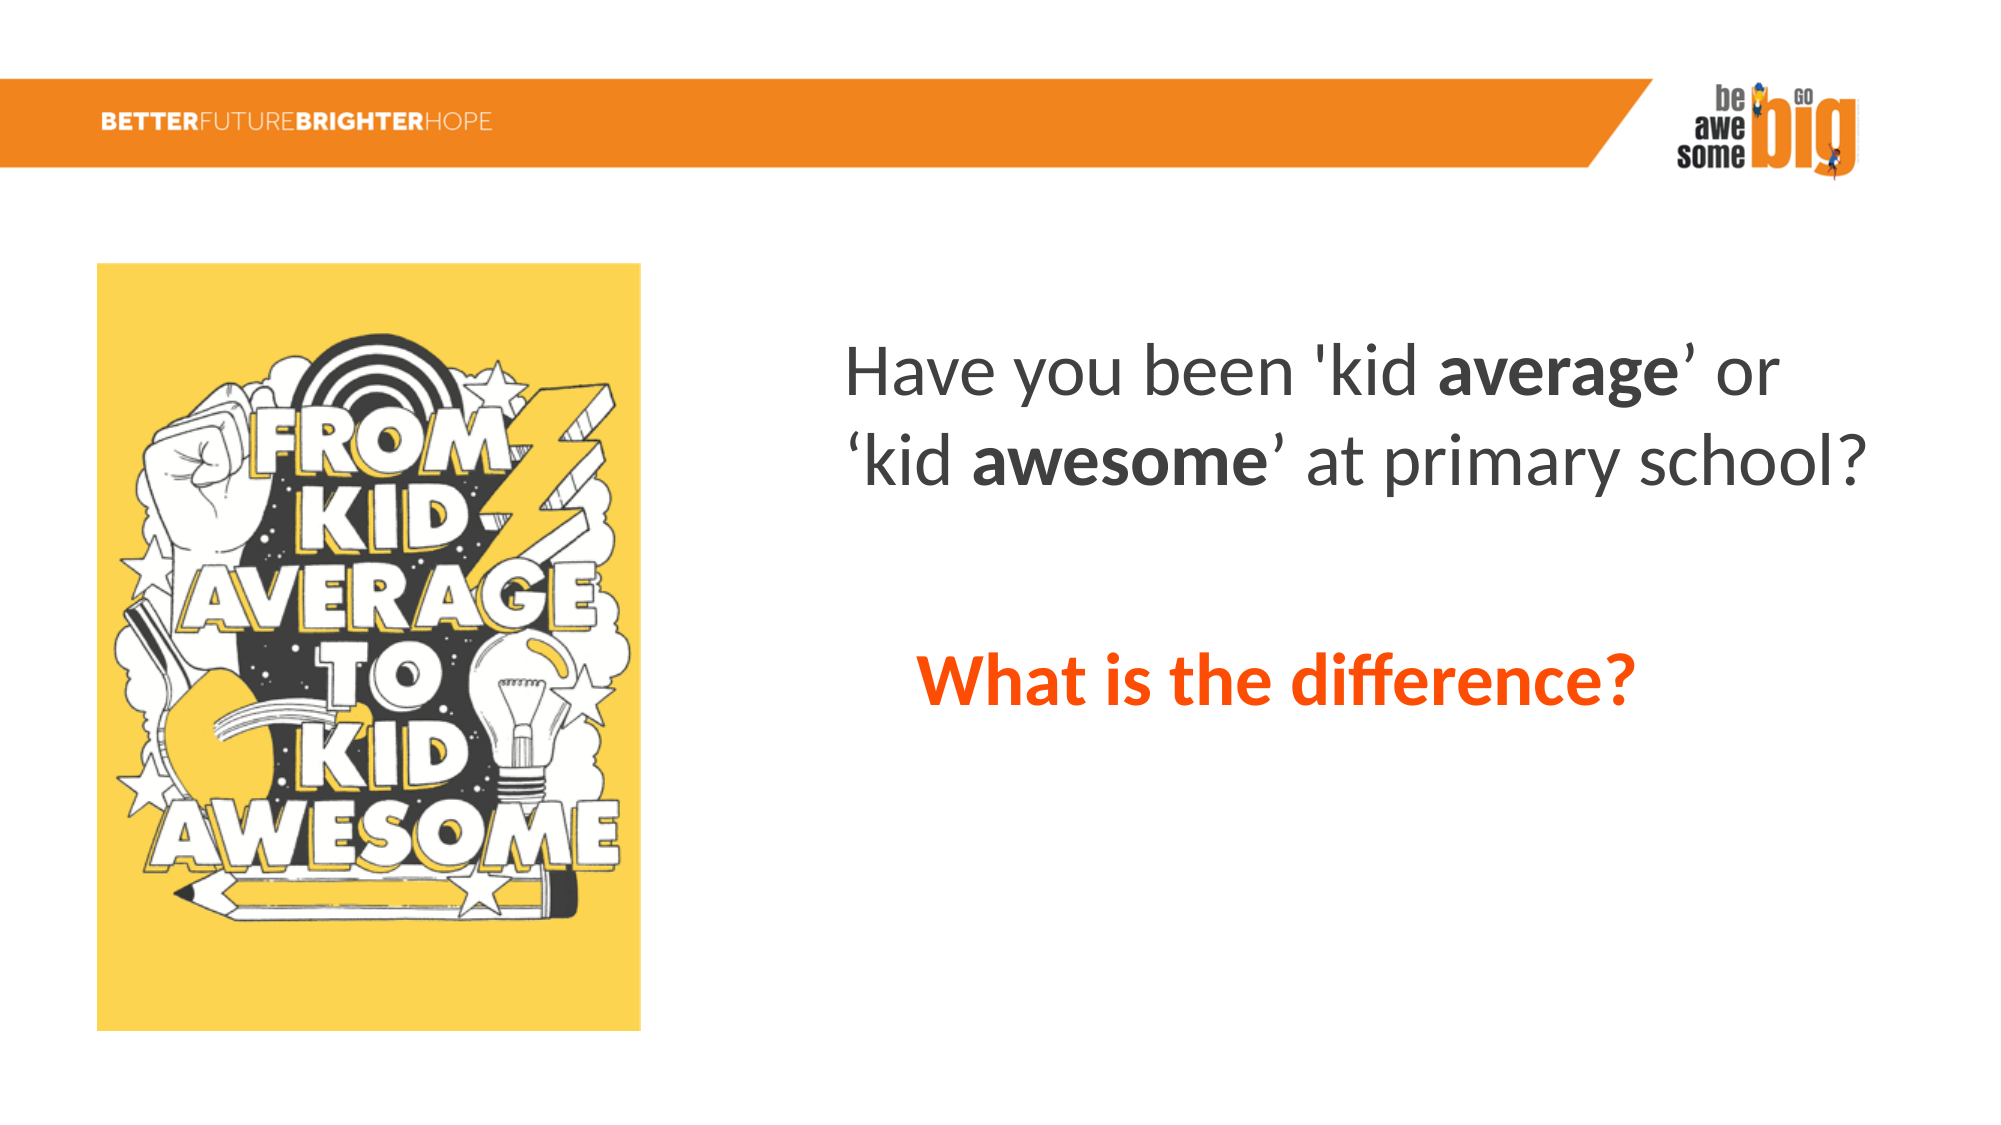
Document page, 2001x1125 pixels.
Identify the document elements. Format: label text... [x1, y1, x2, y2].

picture [0, 0, 2000, 1125]
text_box What is the difference? [901, 623, 1697, 728]
text_box Have you been 'kid average’ or ‘kid awesome’ at primary school? [829, 312, 1890, 508]
